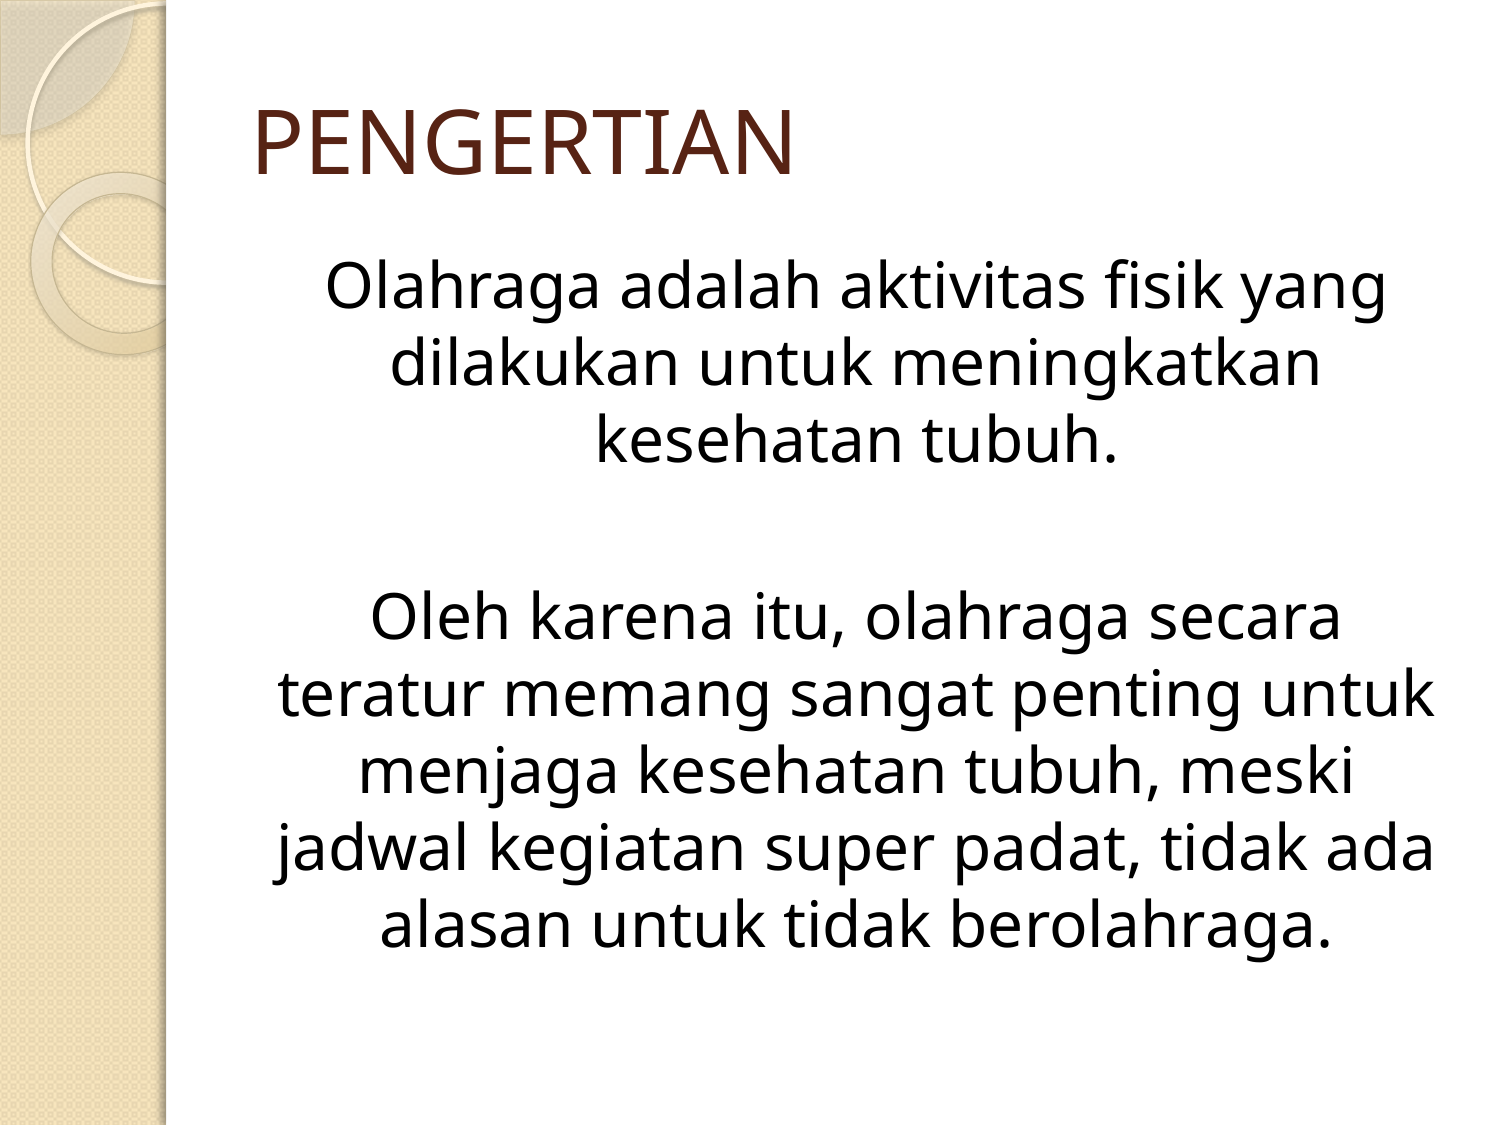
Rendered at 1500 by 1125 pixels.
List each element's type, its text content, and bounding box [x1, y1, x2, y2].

title PENGERTIAN [235, 45, 1466, 233]
list Olahraga adalah aktivitas fisik yang dilakukan untuk meningkatkan kesehatan tubuh. Oleh karena itu, olahraga secara teratur memang sangat penting untuk menjaga kesehatan tubuh, meski jadwal kegiatan super padat, tidak ada alasan untuk tidak berolahraga. [235, 237, 1466, 1025]
